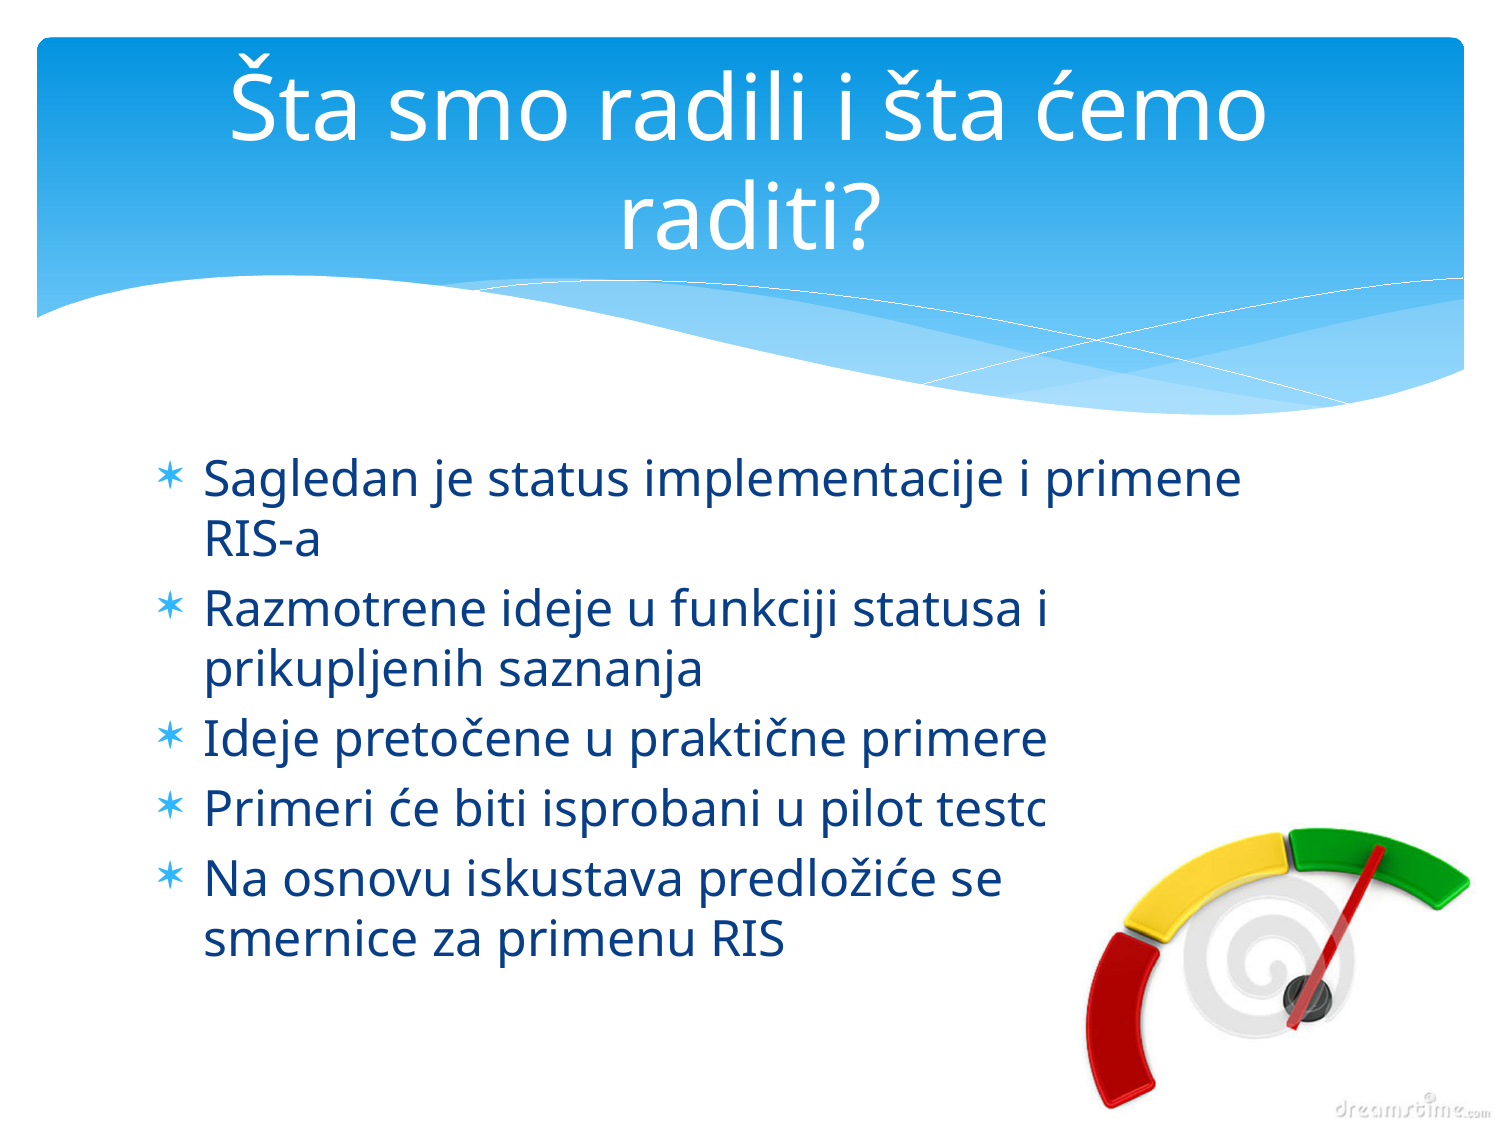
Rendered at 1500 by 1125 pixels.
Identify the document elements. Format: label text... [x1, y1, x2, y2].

title Šta smo radili i šta ćemo raditi? [75, 55, 1425, 261]
list Sagledan je status implementacije i primene RIS-a Razmotrene ideje u funkciji statusa i prikupljenih saznanja Ideje pretočene u praktične primere Primeri će biti isprobani u pilot testovima Na osnovu iskustava predložiće se smernice za primenu RIS [143, 438, 1359, 1005]
picture [1045, 786, 1494, 1123]
